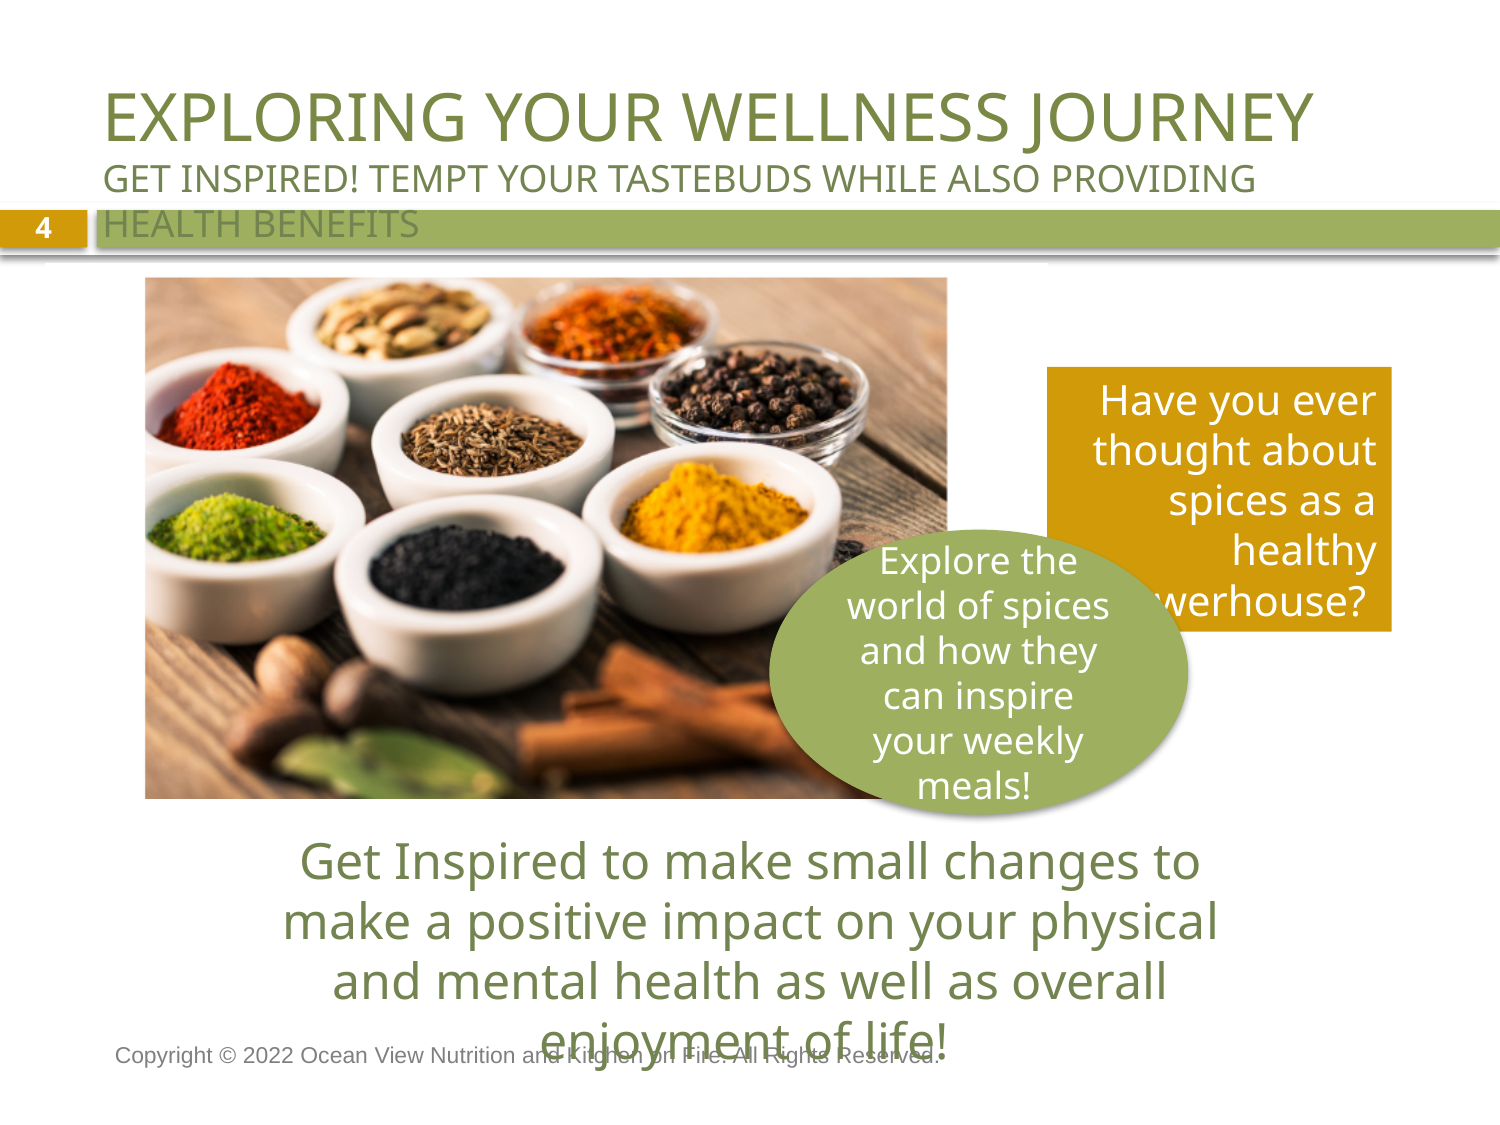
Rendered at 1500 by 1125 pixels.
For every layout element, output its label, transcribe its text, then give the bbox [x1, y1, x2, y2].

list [44, 263, 1048, 799]
text_box Exploring Your Wellness Journey Get inspired! Tempt your tastebuds while also providing health benefits [87, 67, 1415, 253]
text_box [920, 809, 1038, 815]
text_box Get Inspired to make small changes to make a positive impact on your physical and mental health as well as overall enjoyment of life! [221, 821, 1281, 1077]
text_box Have you ever thought about spices as a healthy powerhouse? [1052, 366, 1392, 632]
slide_number 4 [0, 208, 87, 249]
text_box Explore the world of spices and how they can inspire your weekly meals! [1049, 538, 1189, 807]
footer Copyright © 2022 Ocean View Nutrition and Kitchen on Fire. All Rights Reserved. [99, 1024, 1105, 1085]
